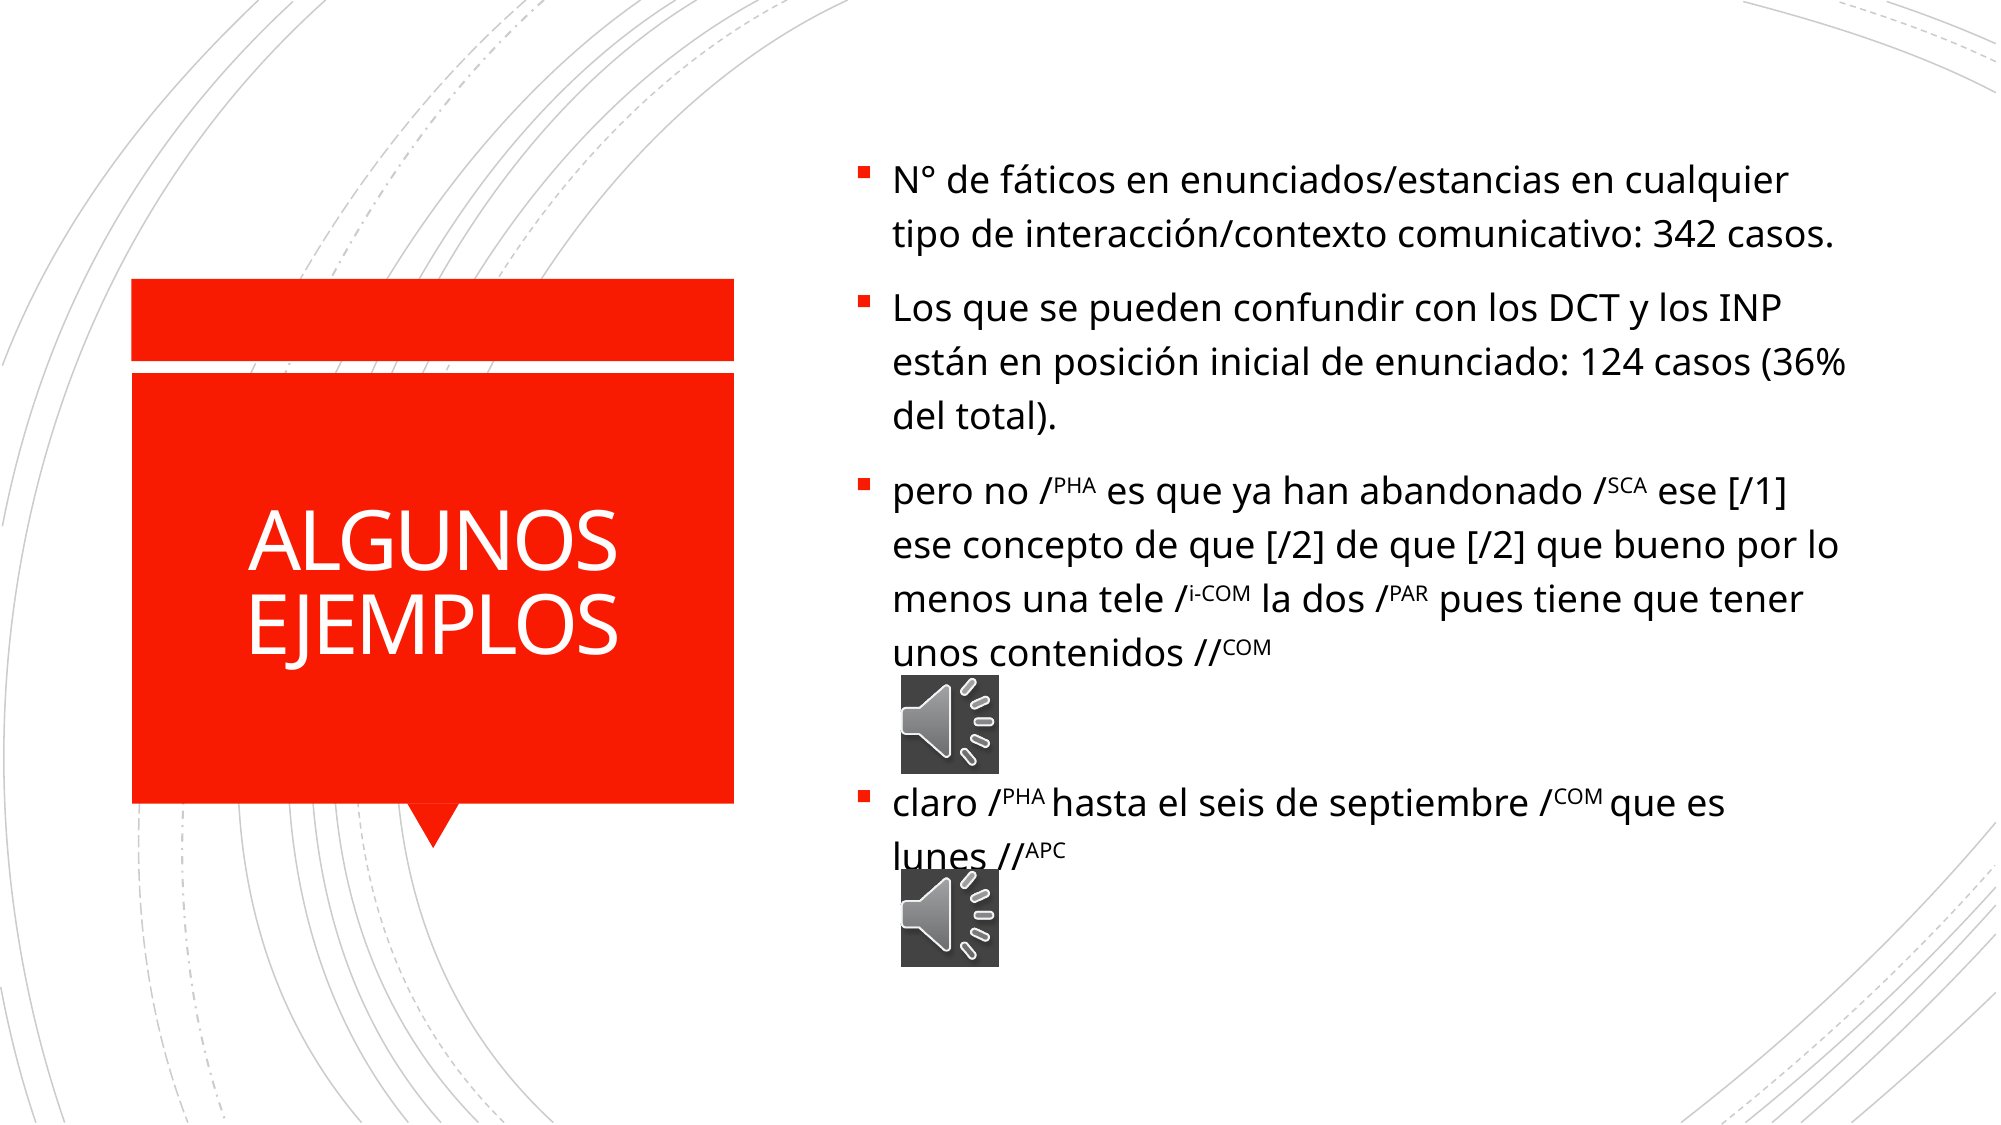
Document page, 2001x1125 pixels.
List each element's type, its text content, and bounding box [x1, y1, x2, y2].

list N° de fáticos en enunciados/estancias en cualquier tipo de interacción/contexto comunicativo: 342 casos. Los que se pueden confundir con los DCT y los INP están en posición inicial de enunciado: 124 casos (36% del total). pero no /PHA es que ya han abandonado /SCA ese [/1] ese concepto de que [/2] de que [/2] que bueno por lo menos una tele /i-COM la dos /PAR pues tiene que tener unos contenidos //COM claro /PHA hasta el seis de septiembre /COM que es lunes //APC [839, 156, 1871, 1018]
picture [899, 674, 1001, 775]
title ALGUNOS EJEMPLOS [145, 385, 720, 789]
picture [899, 867, 1001, 969]
